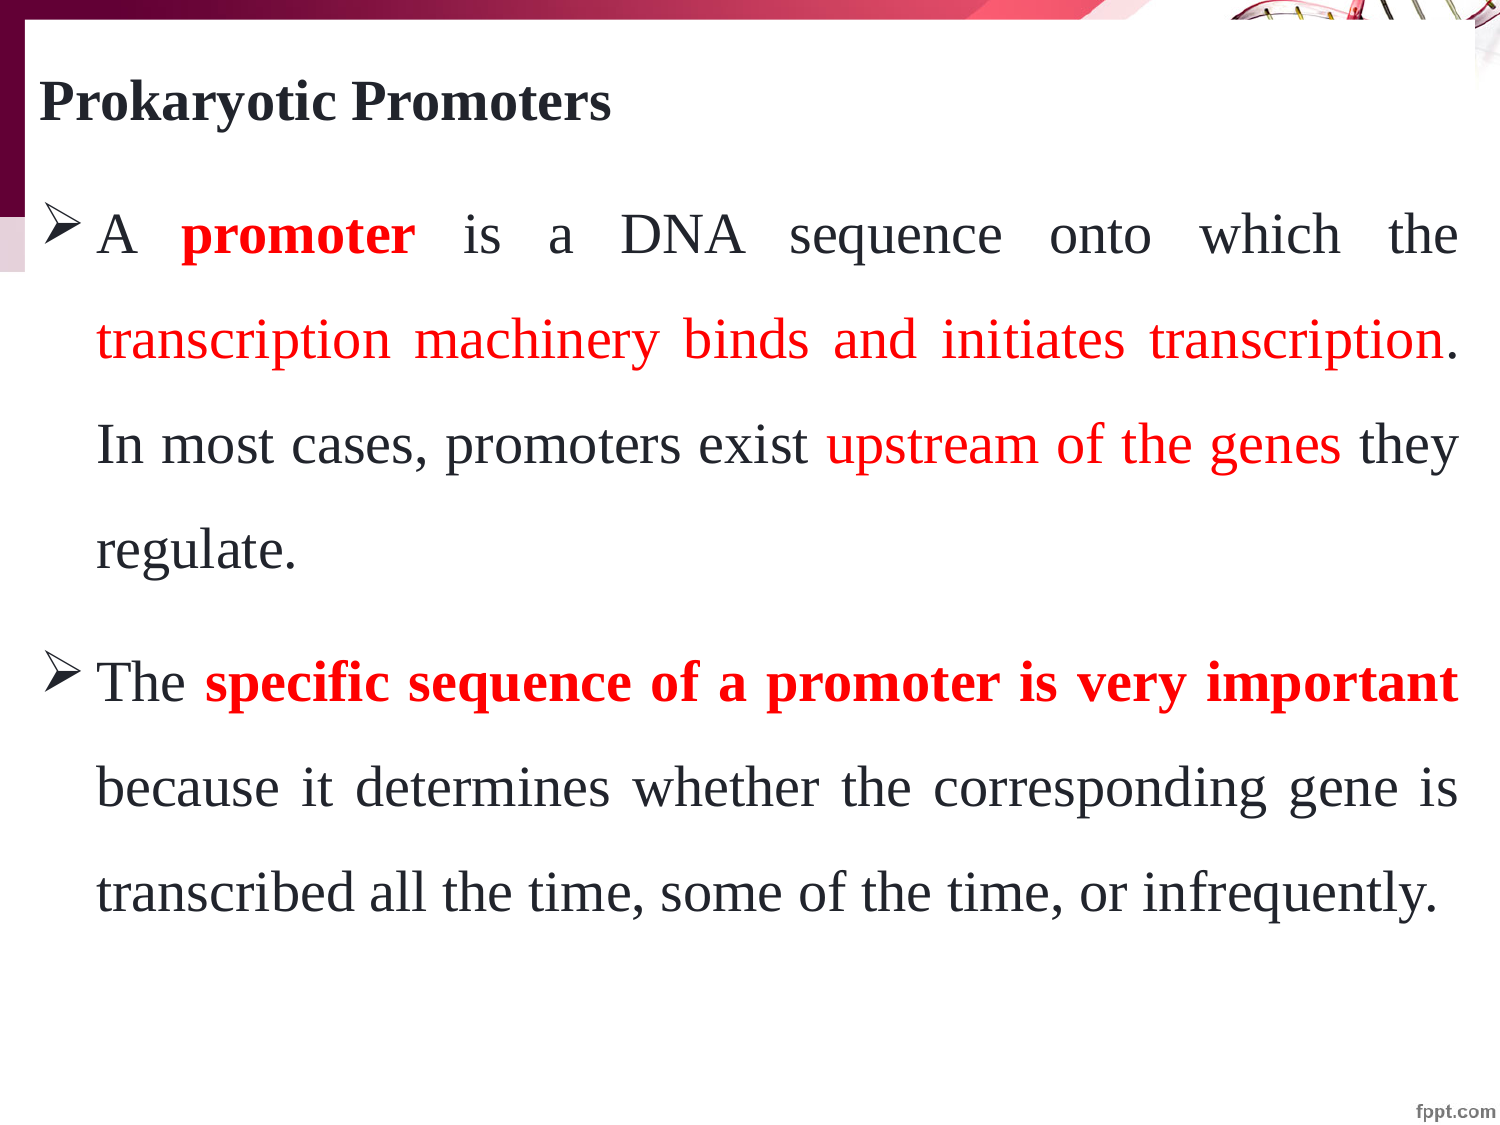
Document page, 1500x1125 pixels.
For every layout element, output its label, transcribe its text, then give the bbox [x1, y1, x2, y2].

list Prokaryotic Promoters A promoter is a DNA sequence onto which the transcription machinery binds and initiates transcription. In most cases, promoters exist upstream of the genes they regulate. The specific sequence of a promoter is very important because it determines whether the corresponding gene is transcribed all the time, some of the time, or infrequently. [24, 19, 1475, 1038]
picture [0, 0, 1500, 1125]
